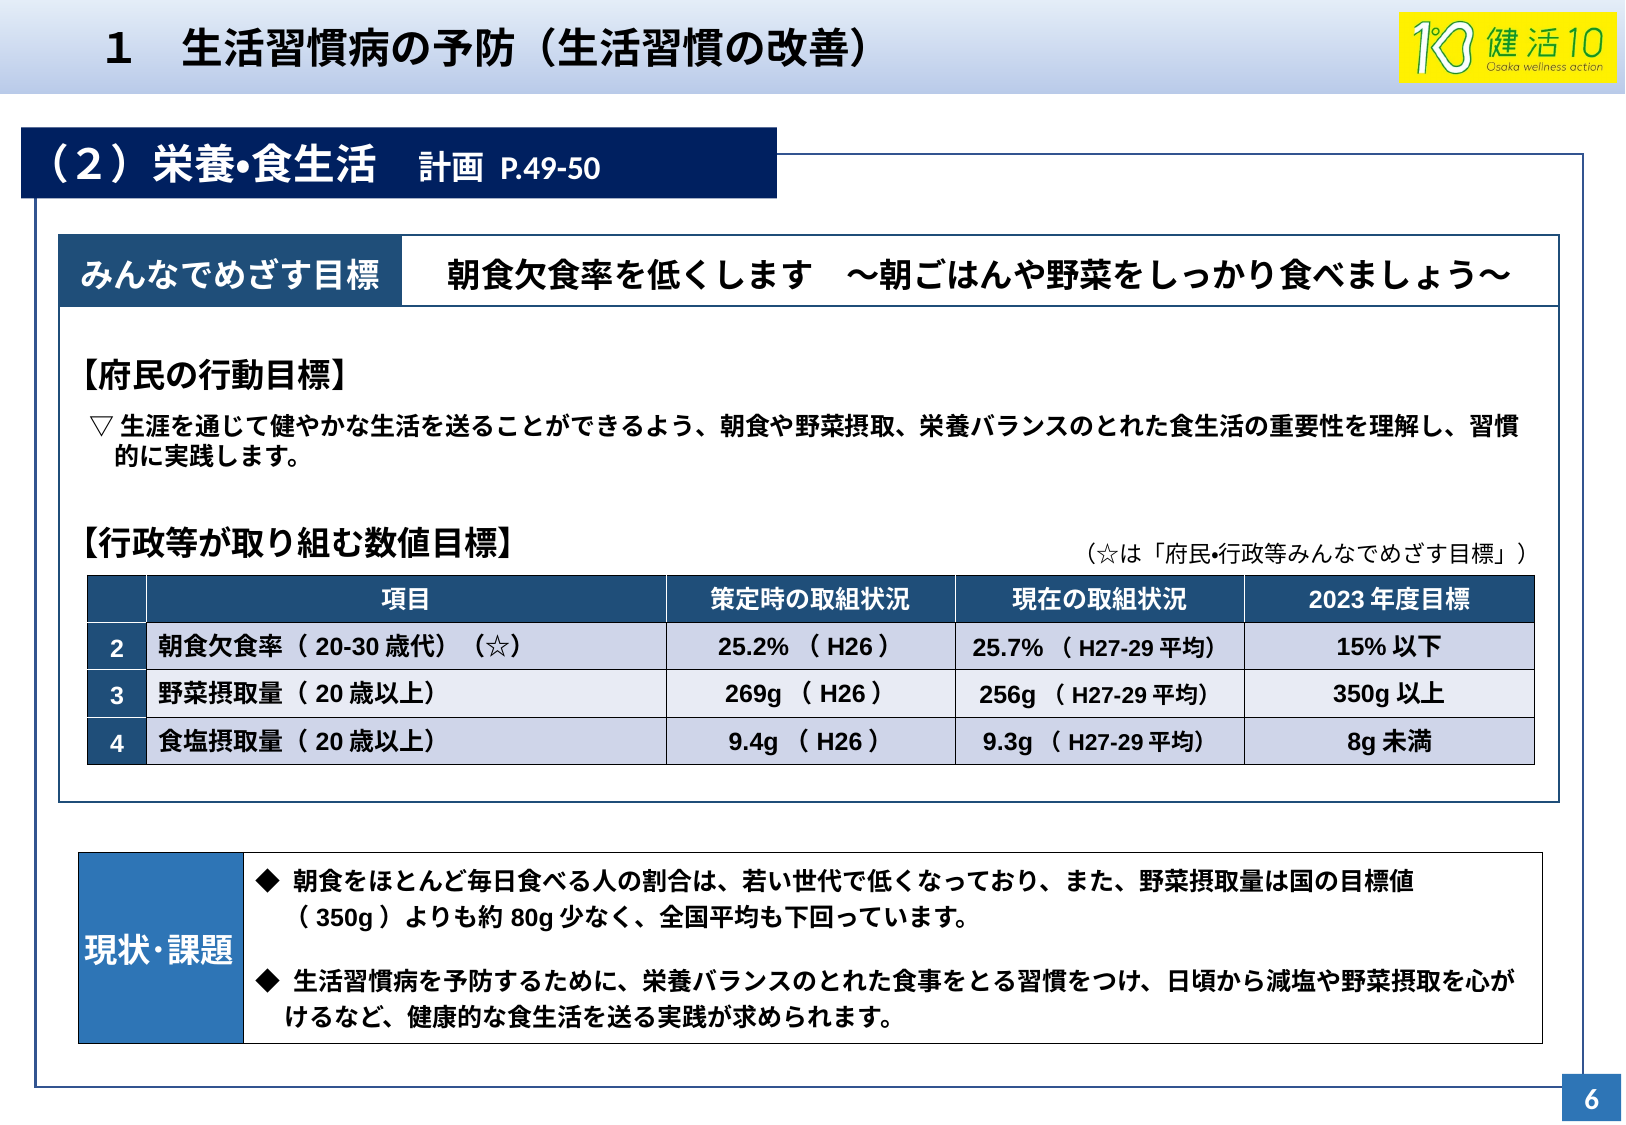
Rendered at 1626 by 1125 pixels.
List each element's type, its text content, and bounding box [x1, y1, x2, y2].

text_box 朝食欠食率を低くします ～朝ごはんや野菜をしっかり食べましょう～ [400, 234, 1560, 307]
text_box みんなでめざす目標 [58, 234, 400, 307]
text_box １ 生活習慣病の予防（生活習慣の改善） [0, 0, 1625, 95]
picture [1399, 12, 1617, 83]
slide_number 6 [1562, 1073, 1622, 1122]
text_box [58, 307, 1560, 803]
text_box （２）栄養・食生活 計画 P.49-50 [21, 127, 777, 199]
table_header ◆ 朝食をほとんど毎日食べる人の割合は、若い世代で低くなっており、また、野菜摂取量は国の目標値（350g）よりも約80g少なく、全国平均も下回っています。 ◆ 生活習慣病を予防するために、栄養バランスのとれた食事をとる習慣をつけ、日頃から減塩や野菜摂取を心がけるなど、健康的な食生活を送る実践が求められます。 [244, 853, 1542, 1043]
text_box [34, 153, 1584, 1088]
table_header 現状･課題 [79, 853, 243, 1043]
